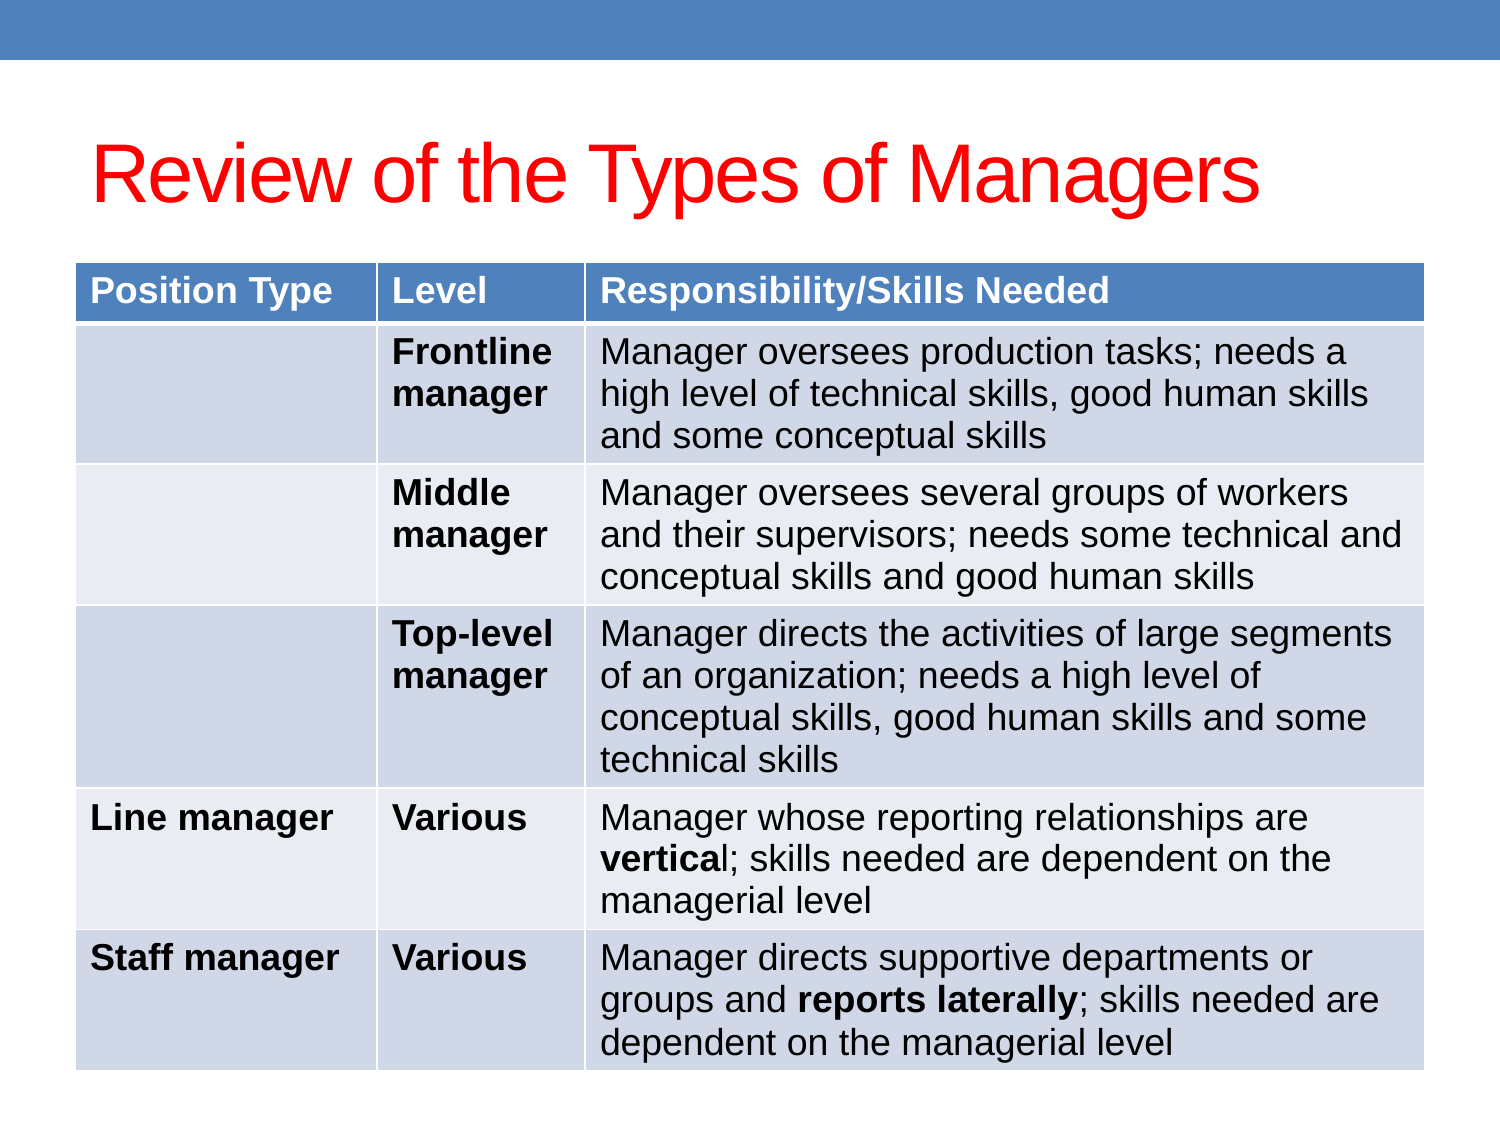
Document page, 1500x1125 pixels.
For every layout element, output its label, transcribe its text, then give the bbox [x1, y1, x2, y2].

table_cell Line manager [76, 789, 376, 929]
table_cell Various [378, 789, 584, 929]
table_cell Various [378, 930, 584, 1070]
table_header Level [378, 263, 584, 321]
table_cell Manager directs supportive departments or groups and reports laterally; skills needed are dependent on the managerial level [586, 930, 1424, 1070]
table_cell Manager directs the activities of large segments of an organization; needs a high level of conceptual skills, good human skills and some technical skills [586, 606, 1424, 787]
table_cell Top-level manager [378, 606, 584, 787]
table_cell Staff manager [76, 930, 376, 1070]
title Review of the Types of Managers [75, 87, 1425, 250]
table_cell Manager whose reporting relationships are vertical; skills needed are dependent on the managerial level [586, 789, 1424, 929]
table_header Position Type [76, 263, 376, 321]
table_cell [76, 606, 376, 787]
table_cell Middle manager [378, 465, 584, 604]
table_cell Manager oversees several groups of workers and their supervisors; needs some technical and conceptual skills and good human skills [586, 465, 1424, 604]
table_cell [76, 326, 376, 463]
table_header Responsibility/Skills Needed [586, 263, 1424, 321]
table_cell [76, 465, 376, 604]
table_cell Manager oversees production tasks; needs a high level of technical skills, good human skills and some conceptual skills [586, 326, 1424, 463]
table_cell Frontline manager [378, 326, 584, 463]
